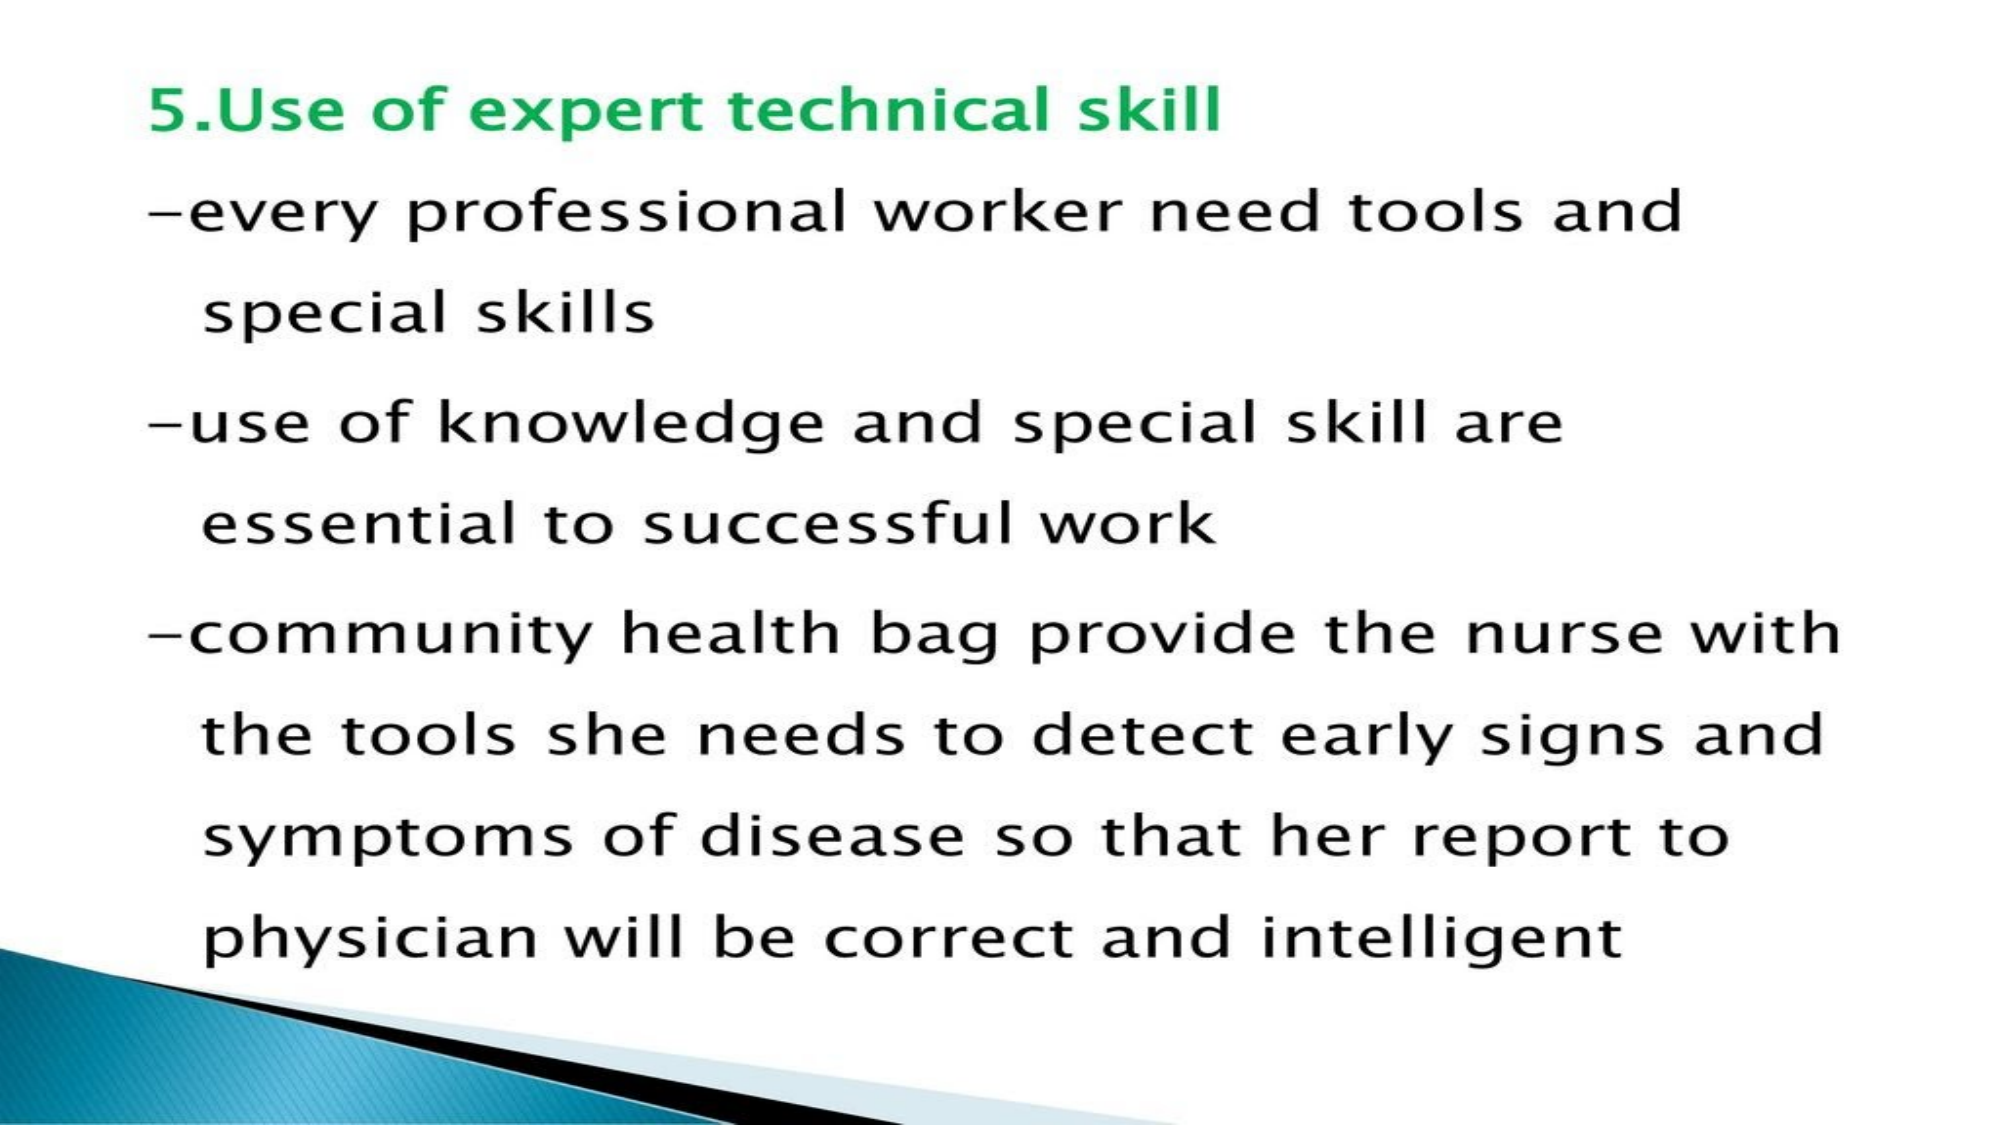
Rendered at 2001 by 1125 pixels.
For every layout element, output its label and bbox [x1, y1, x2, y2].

list [0, 0, 2000, 1125]
